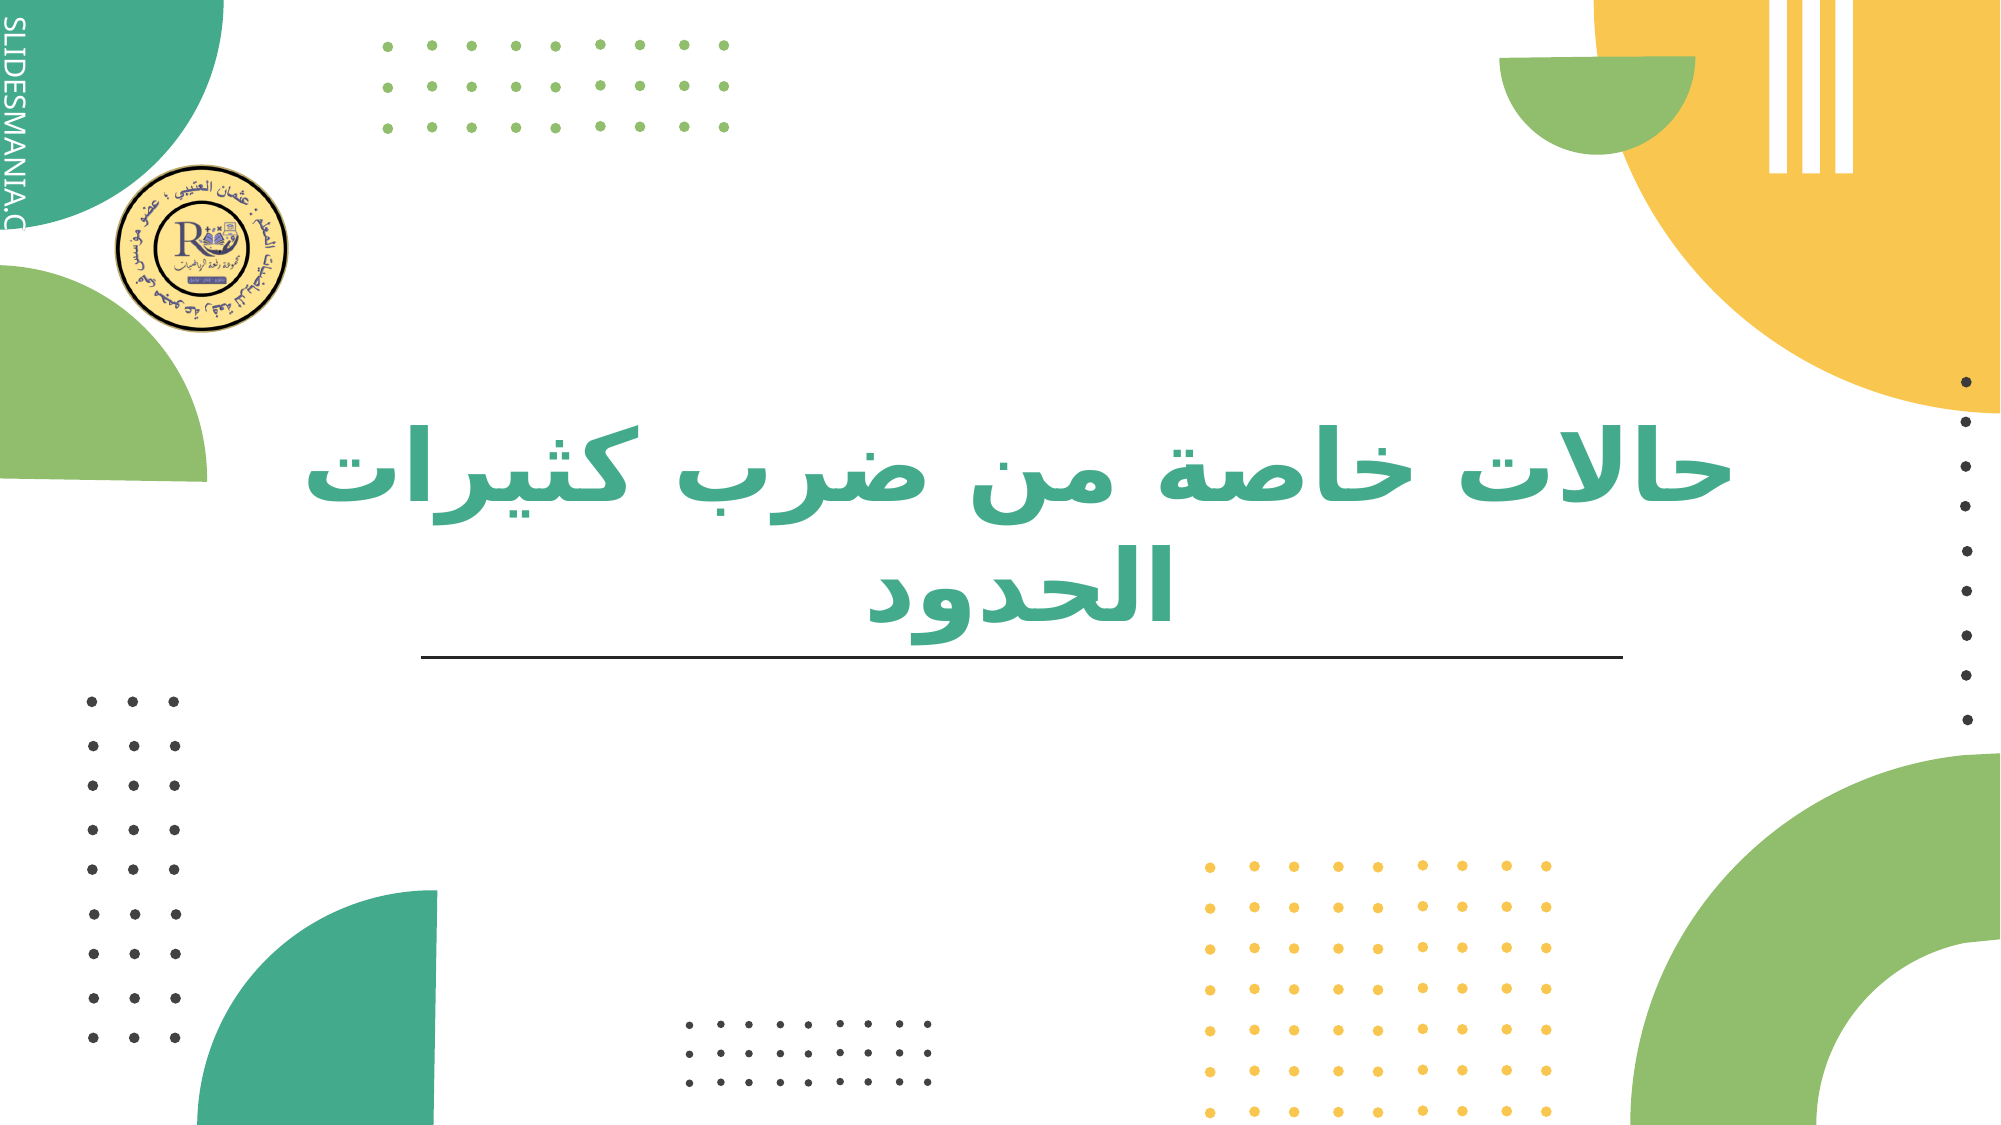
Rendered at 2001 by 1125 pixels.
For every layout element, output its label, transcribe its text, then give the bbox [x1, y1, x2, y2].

title حالات خاصة من ضرب كثيرات الحدود [274, 212, 1770, 662]
text_box [229, 86, 536, 214]
picture [116, 166, 287, 331]
